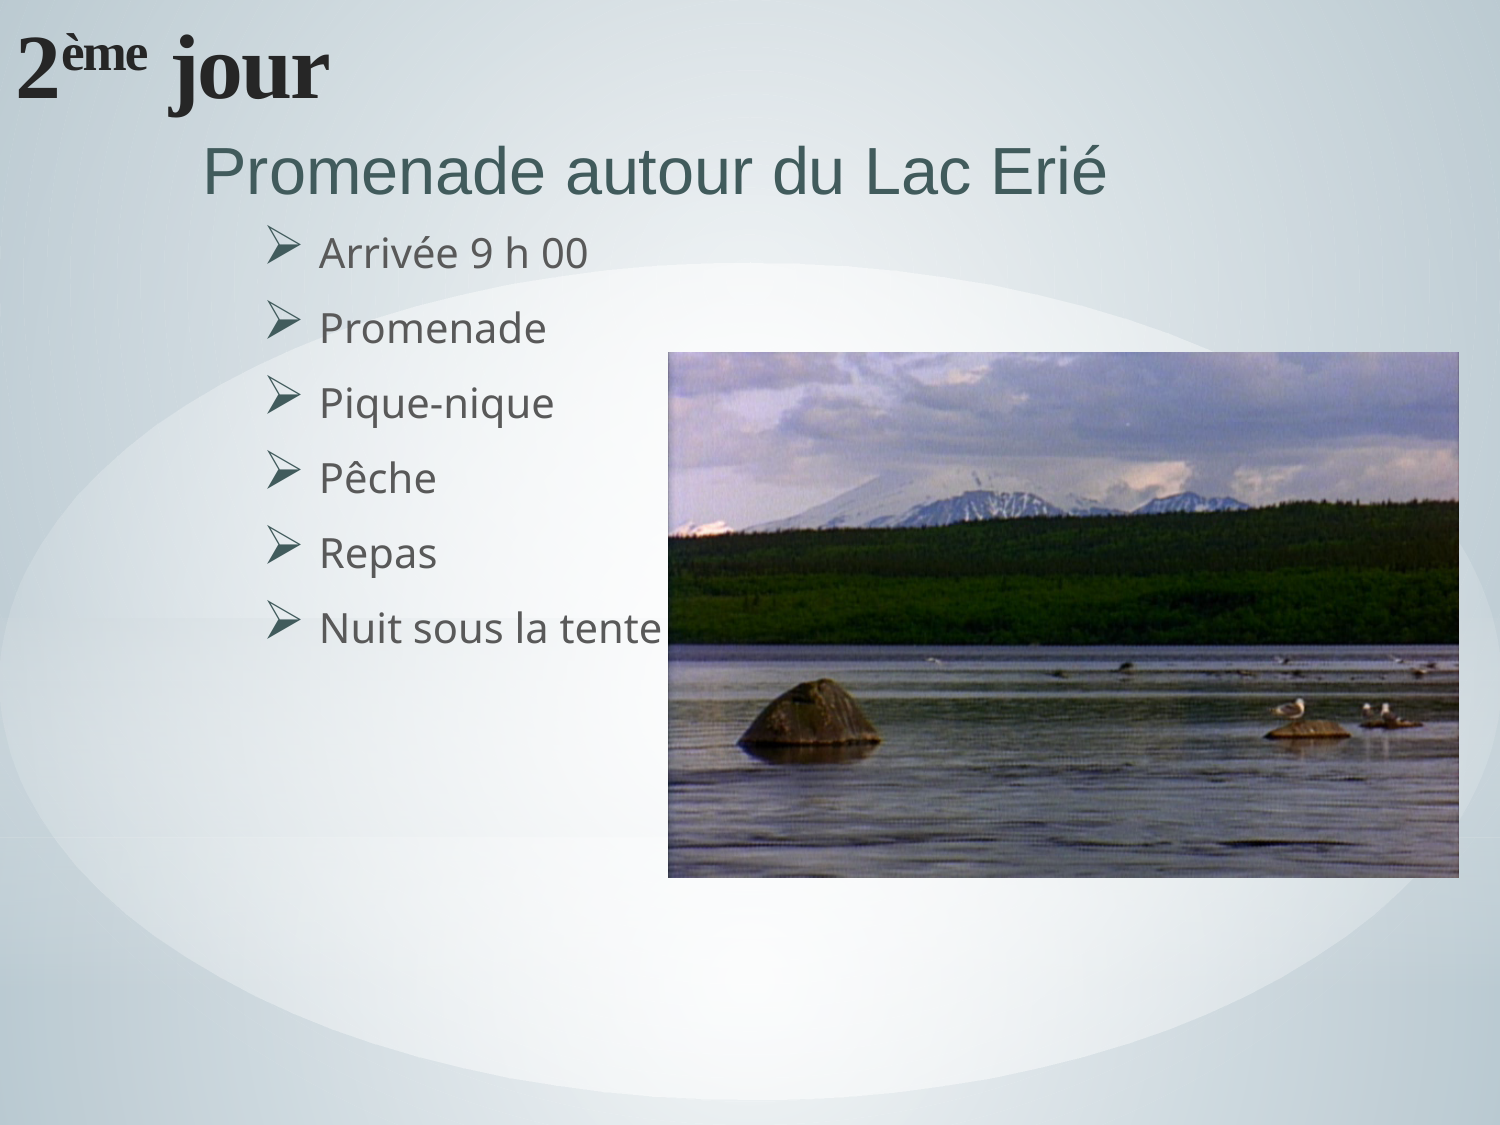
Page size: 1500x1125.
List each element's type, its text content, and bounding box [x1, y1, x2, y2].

list Promenade autour du Lac Erié Arrivée 9 h 00 Promenade Pique-nique Pêche Repas Nuit sous la tente [187, 120, 1238, 690]
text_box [667, 351, 1460, 880]
title 2ème jour [0, 0, 397, 161]
